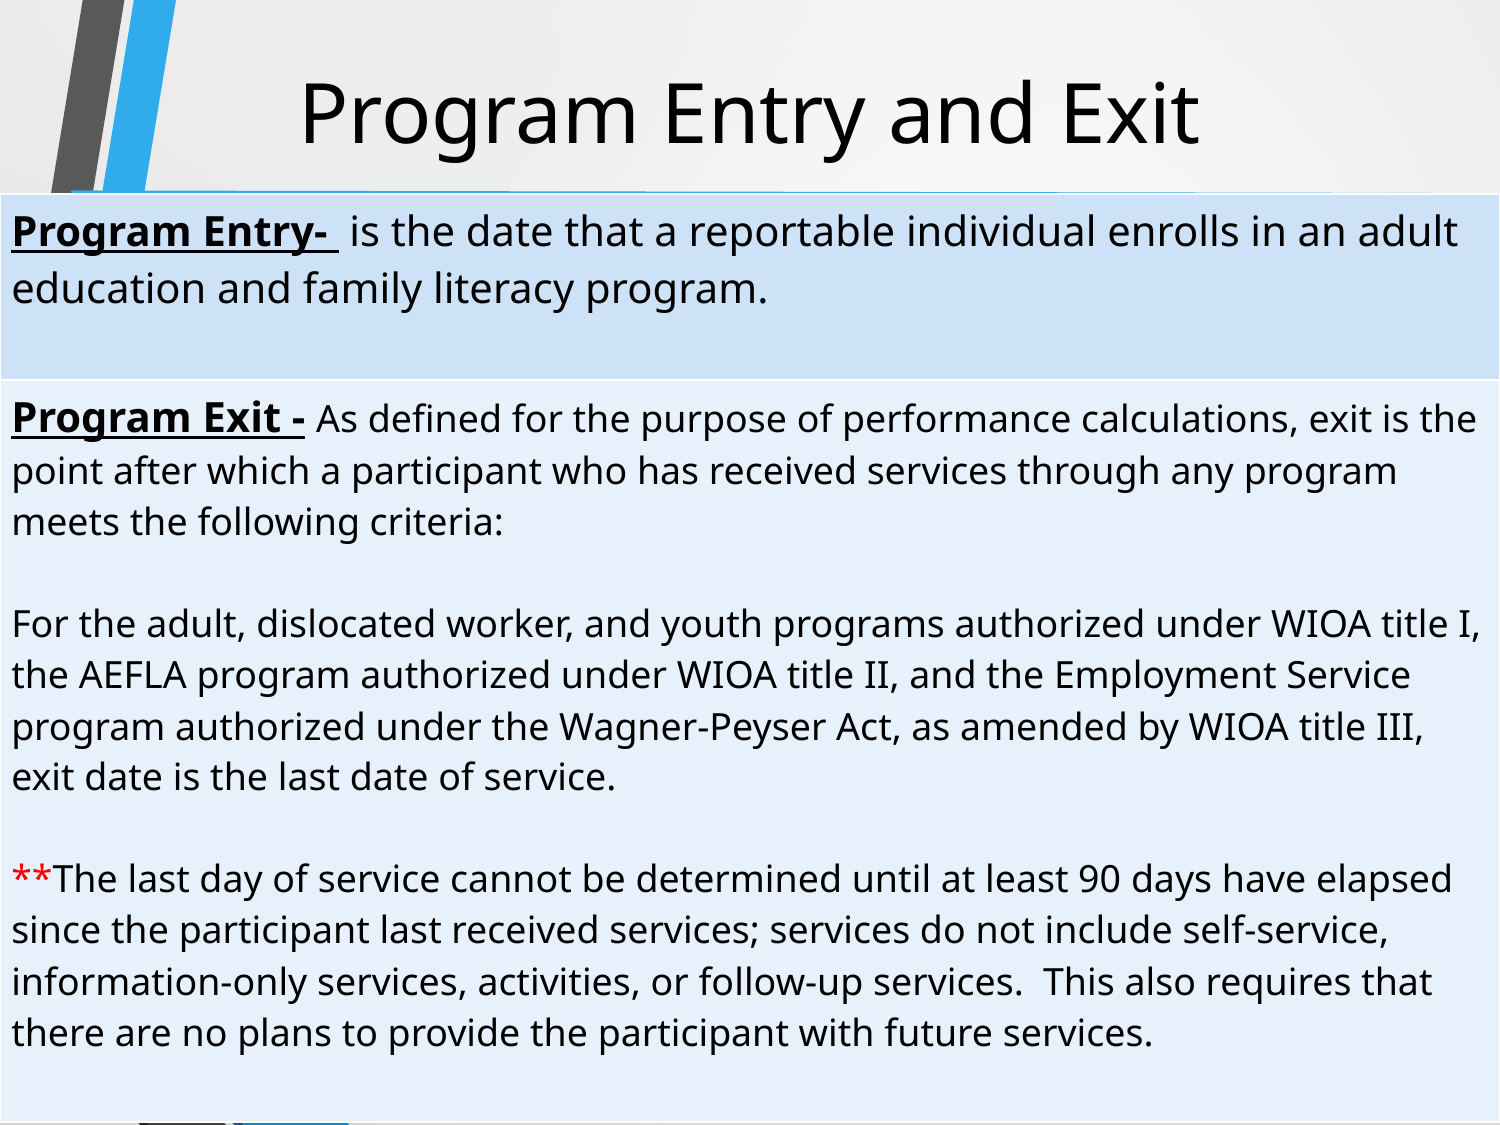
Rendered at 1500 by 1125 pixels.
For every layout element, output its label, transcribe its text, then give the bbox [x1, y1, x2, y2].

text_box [71, 191, 1432, 195]
title Program Entry and Exit [75, 45, 1425, 175]
table_cell Program Exit - As defined for the purpose of performance calculations, exit is the point after which a participant who has received services through any program meets the following criteria: For the adult, dislocated worker, and youth programs authorized under WIOA title I, the AEFLA program authorized under WIOA title II, and the Employment Service program authorized under the Wagner-Peyser Act, as amended by WIOA title III, exit date is the last date of service. **The last day of service cannot be determined until at least 90 days have elapsed since the participant last received services; services do not include self-service, information-only services, activities, or follow-up services. This also requires that there are no plans to provide the participant with future services. [1, 381, 1499, 1121]
table_header Program Entry- is the date that a reportable individual enrolls in an adult education and family literacy program. [1, 195, 1499, 379]
